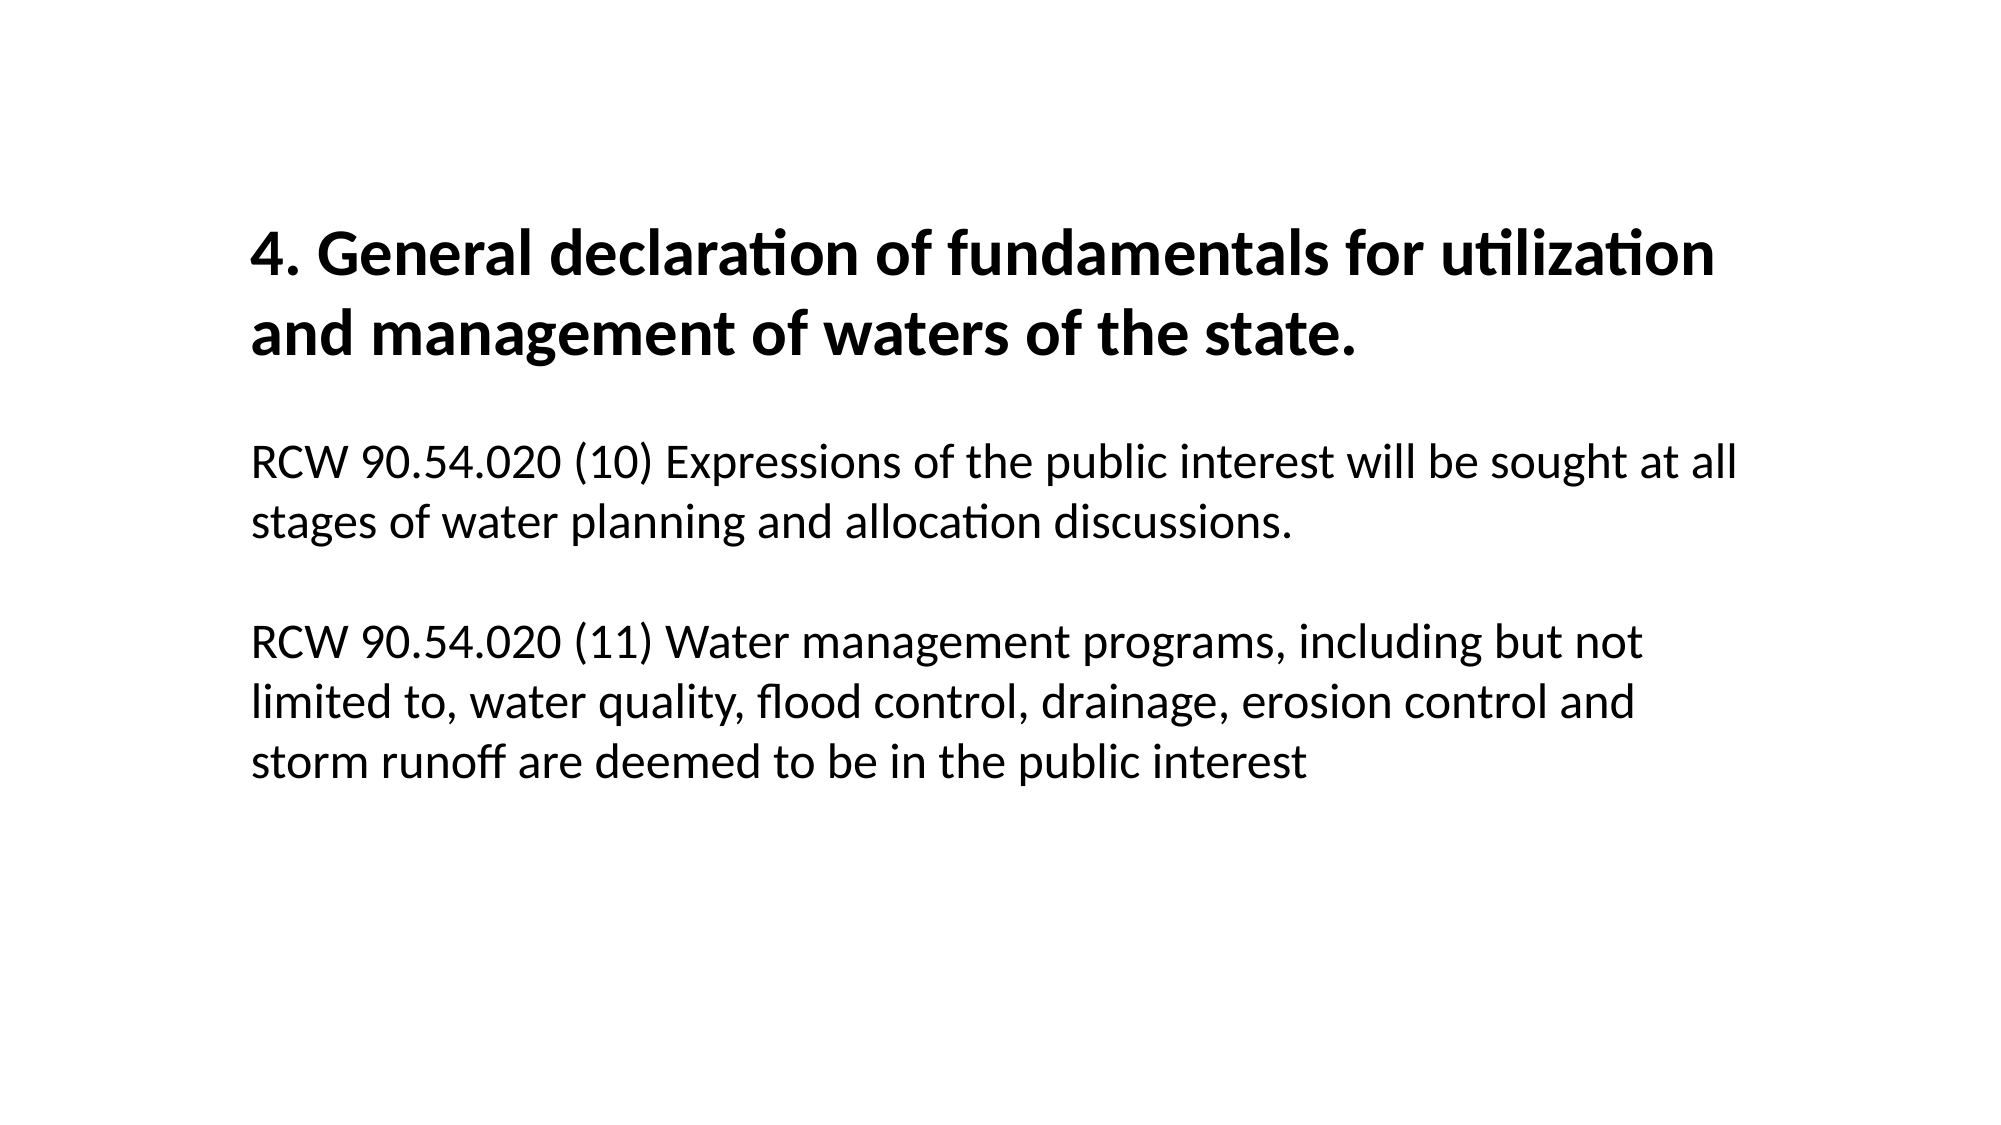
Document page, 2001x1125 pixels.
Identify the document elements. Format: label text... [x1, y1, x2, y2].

text_box 4. General declaration of fundamentals for utilization and management of waters of the state. RCW 90.54.020 (10) Expressions of the public interest will be sought at all stages of water planning and allocation discussions. RCW 90.54.020 (11) Water management programs, including but not limited to, water quality, flood control, drainage, erosion control and storm runoff are deemed to be in the public interest [236, 201, 1764, 917]
